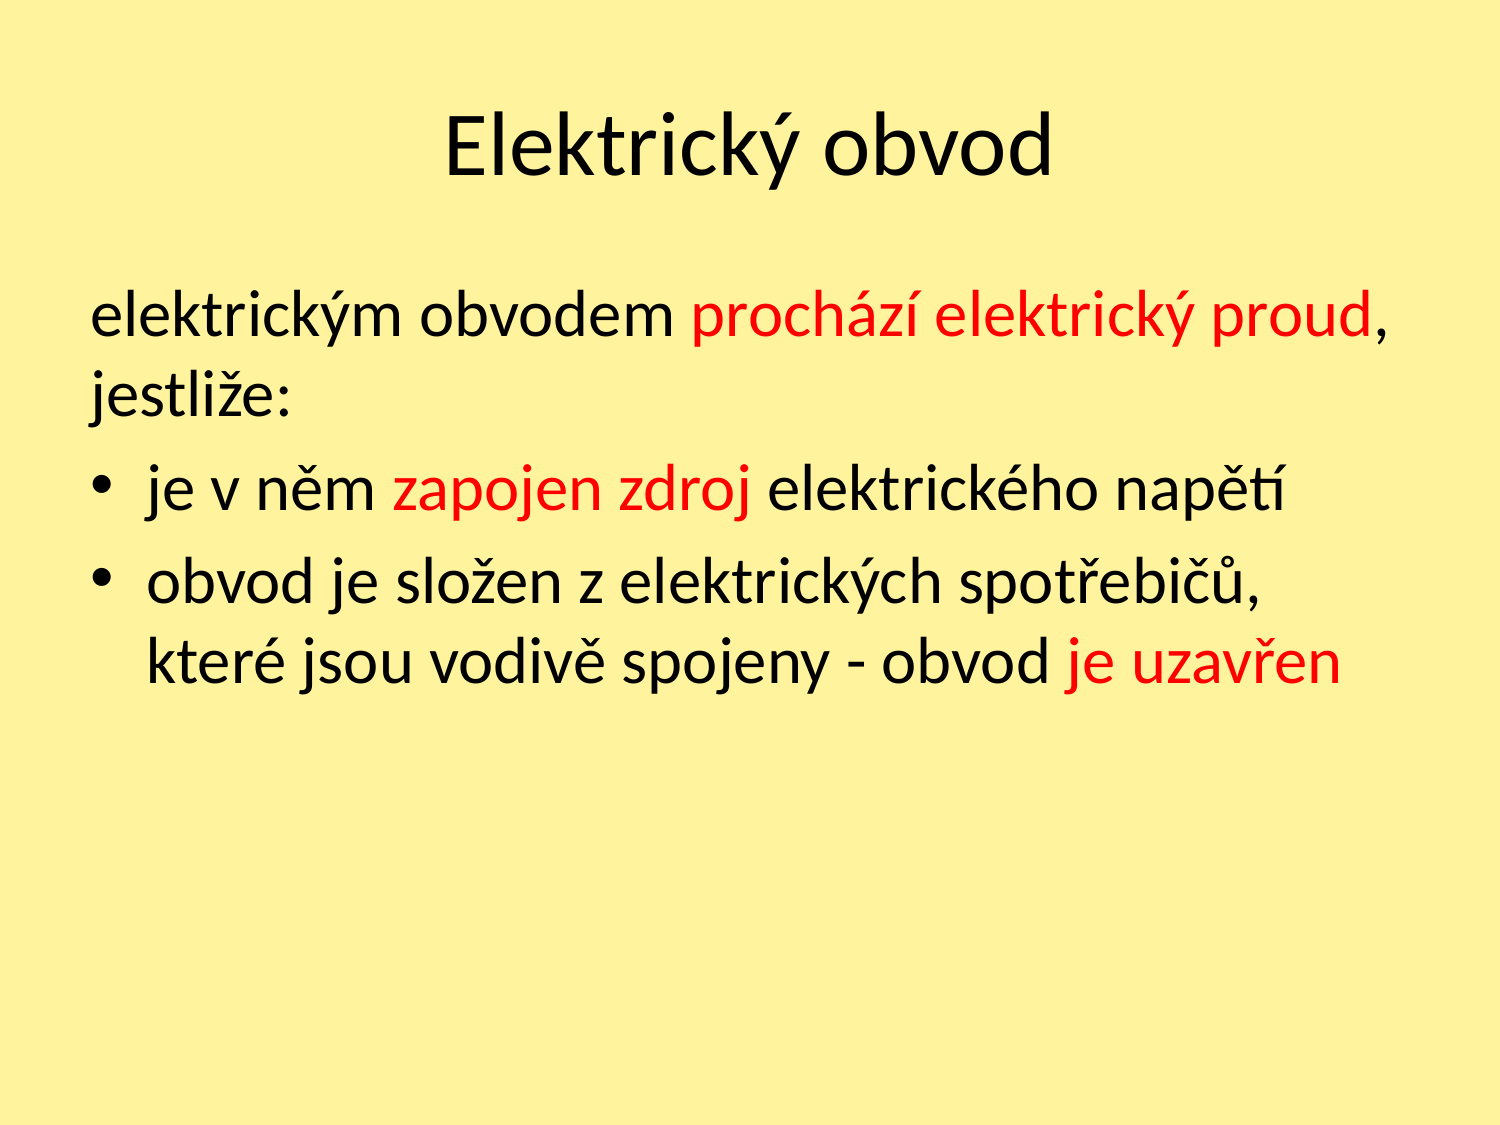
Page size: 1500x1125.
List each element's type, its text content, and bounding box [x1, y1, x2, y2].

title Elektrický obvod [75, 45, 1425, 233]
list elektrickým obvodem prochází elektrický proud, jestliže: je v něm zapojen zdroj elektrického napětí obvod je složen z elektrických spotřebičů, které jsou vodivě spojeny - obvod je uzavřen [75, 262, 1425, 1005]
